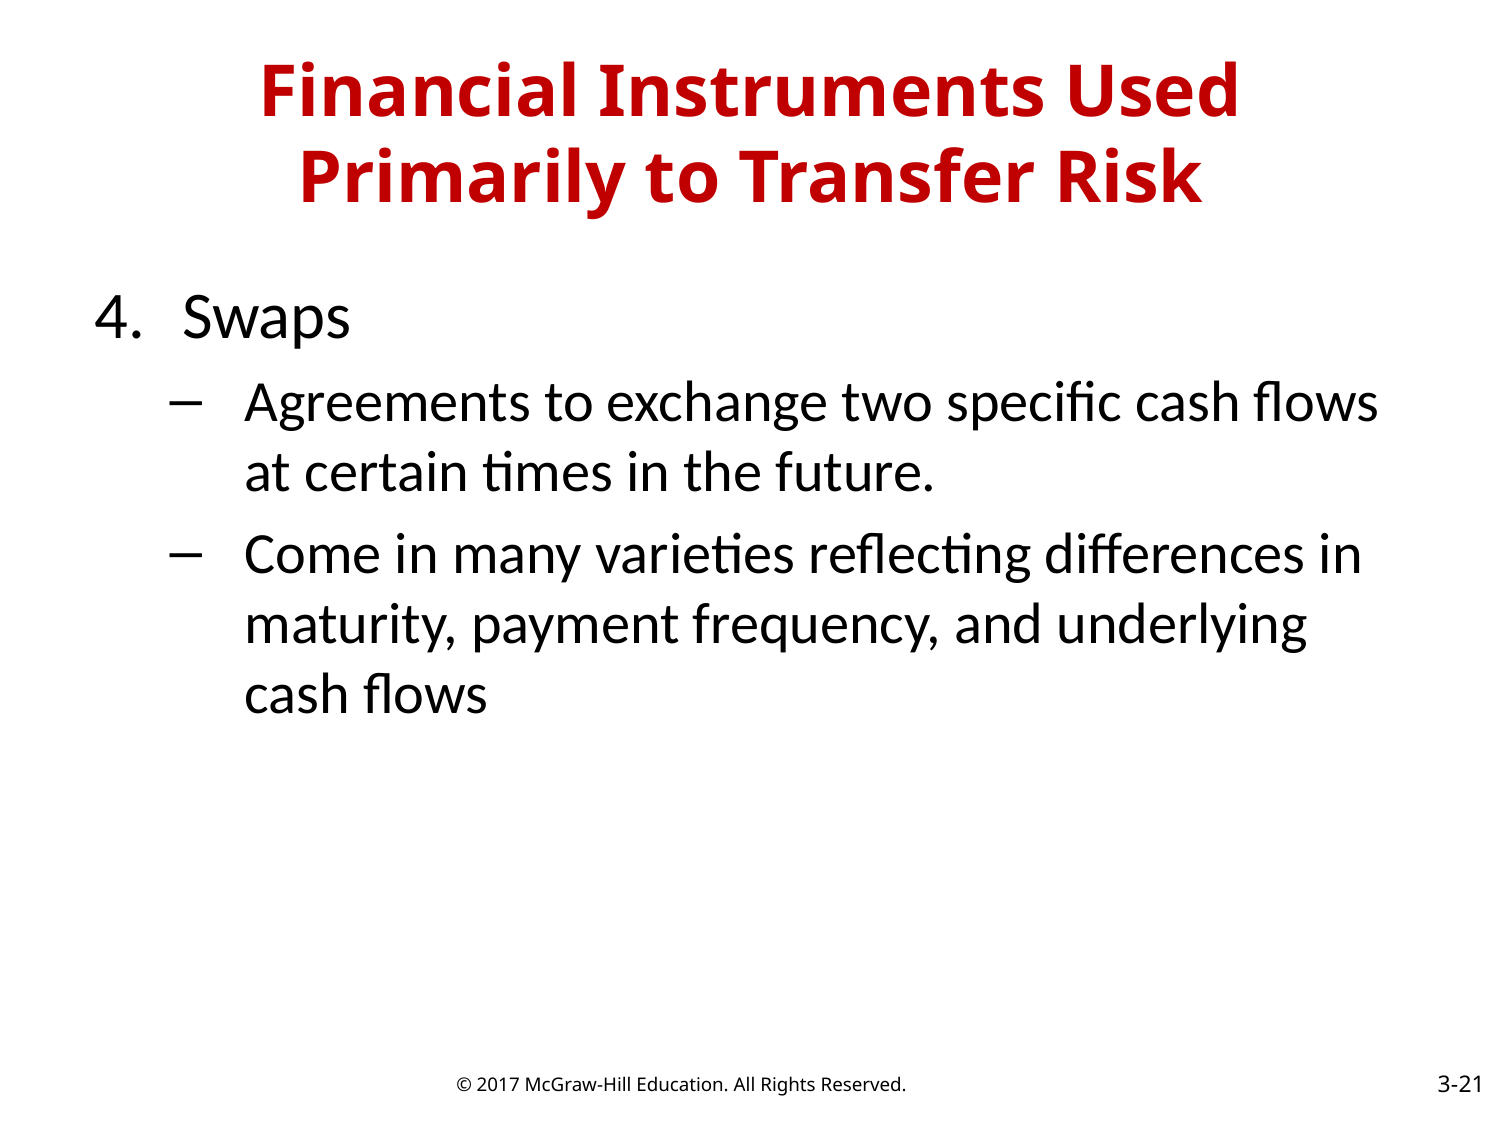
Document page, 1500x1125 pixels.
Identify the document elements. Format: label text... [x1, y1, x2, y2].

list Swaps Agreements to exchange two specific cash flows at certain times in the future. Come in many varieties reflecting differences in maturity, payment frequency, and underlying cash flows [79, 264, 1430, 1007]
slide_number 3-21 [1287, 1062, 1500, 1125]
footer © 2017 McGraw-Hill Education. All Rights Reserved. [399, 1065, 963, 1125]
title Financial Instruments Used Primarily to Transfer Risk [75, 37, 1425, 225]
